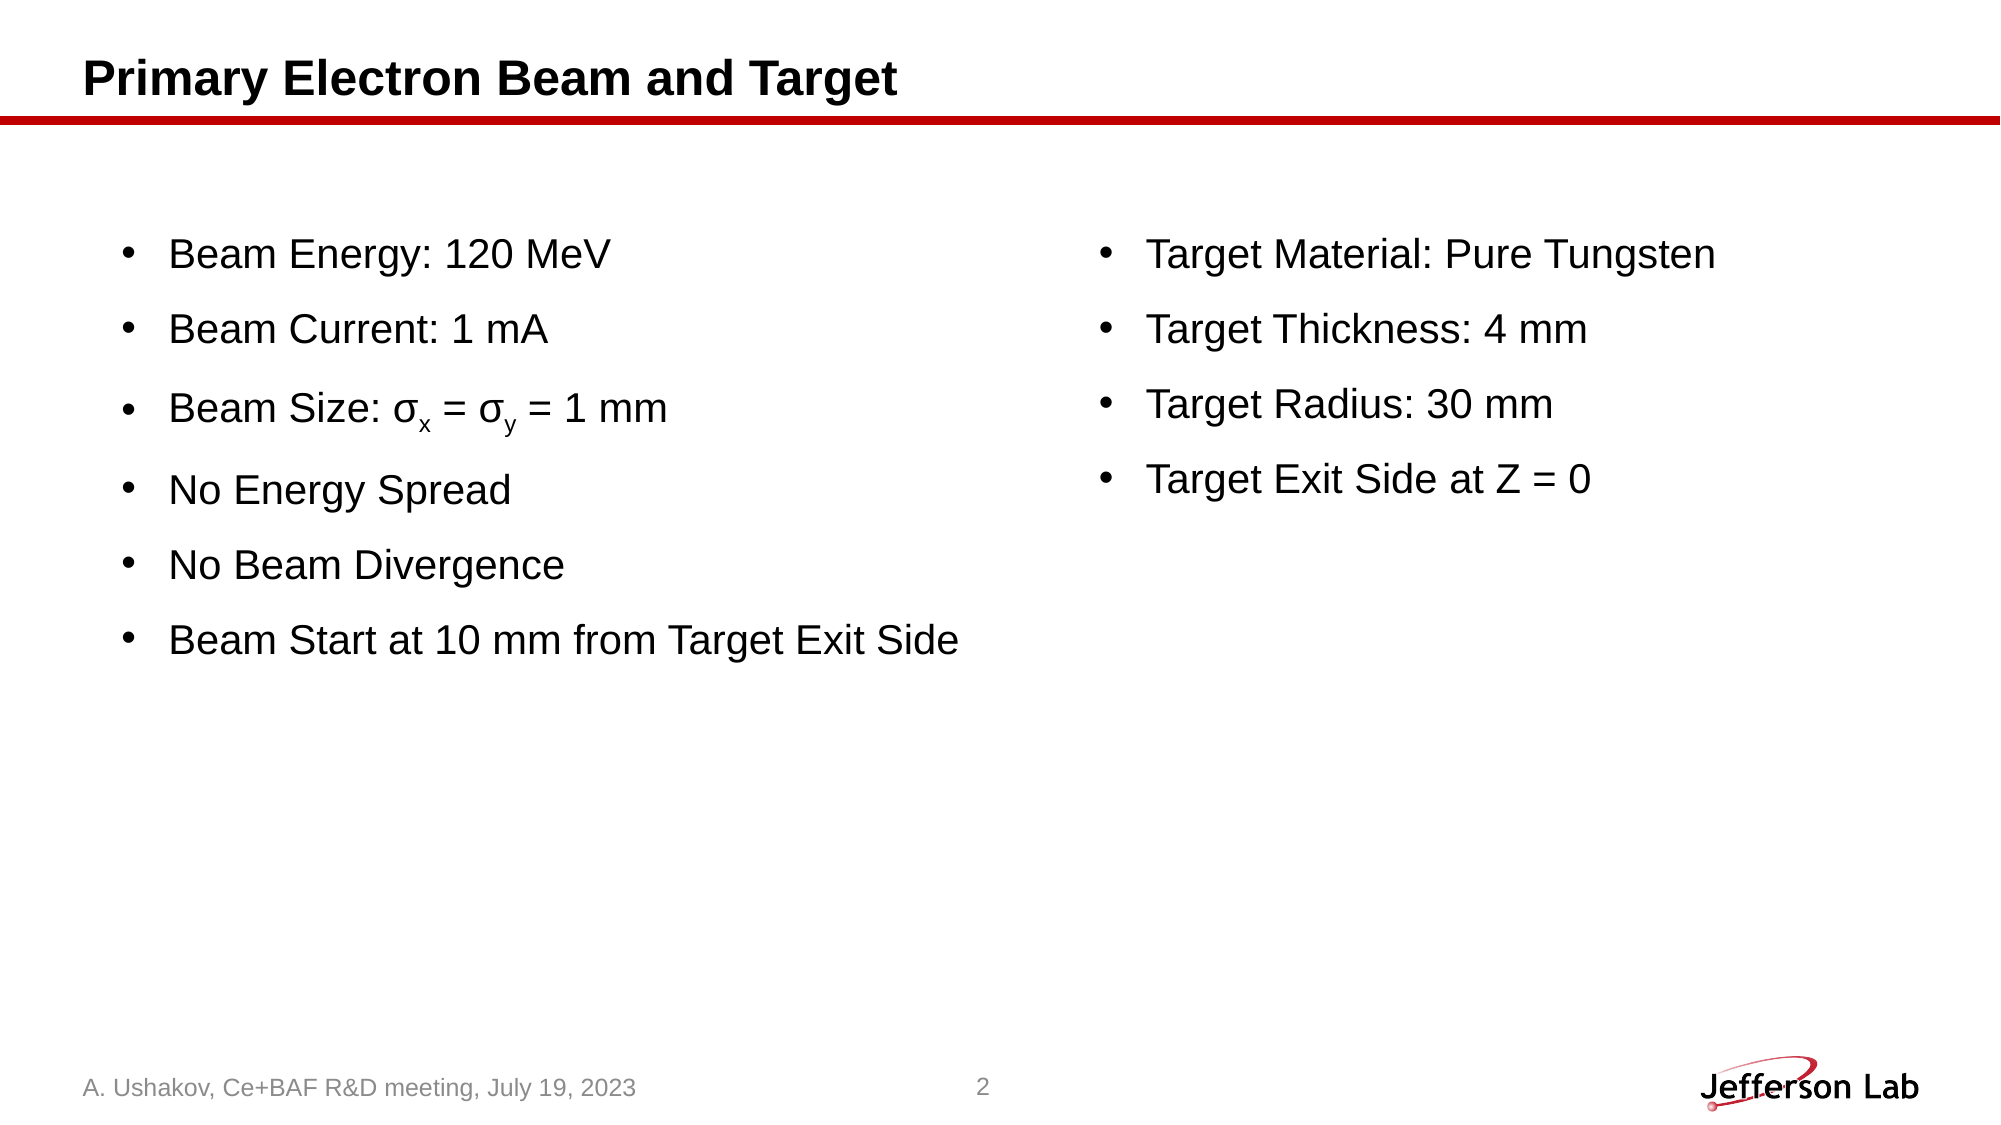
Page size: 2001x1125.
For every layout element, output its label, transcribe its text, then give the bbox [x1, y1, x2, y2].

footer A. Ushakov, Ce+BAF R&D meeting, July 19, 2023 [67, 1060, 925, 1112]
title Primary Electron Beam and Target [67, 39, 1919, 120]
text_box Target Material: Pure Tungsten Target Thickness: 4 mm Target Radius: 30 mm Target Exit Side at Z = 0 [1083, 194, 1919, 510]
slide_number 2 [924, 1060, 1042, 1111]
text_box Beam Energy: 120 MeV Beam Current: 1 mA Beam Size: σx = σy = 1 mm No Energy Spread No Beam Divergence Beam Start at 10 mm from Target Exit Side [106, 194, 1000, 670]
picture [1698, 1047, 1933, 1124]
